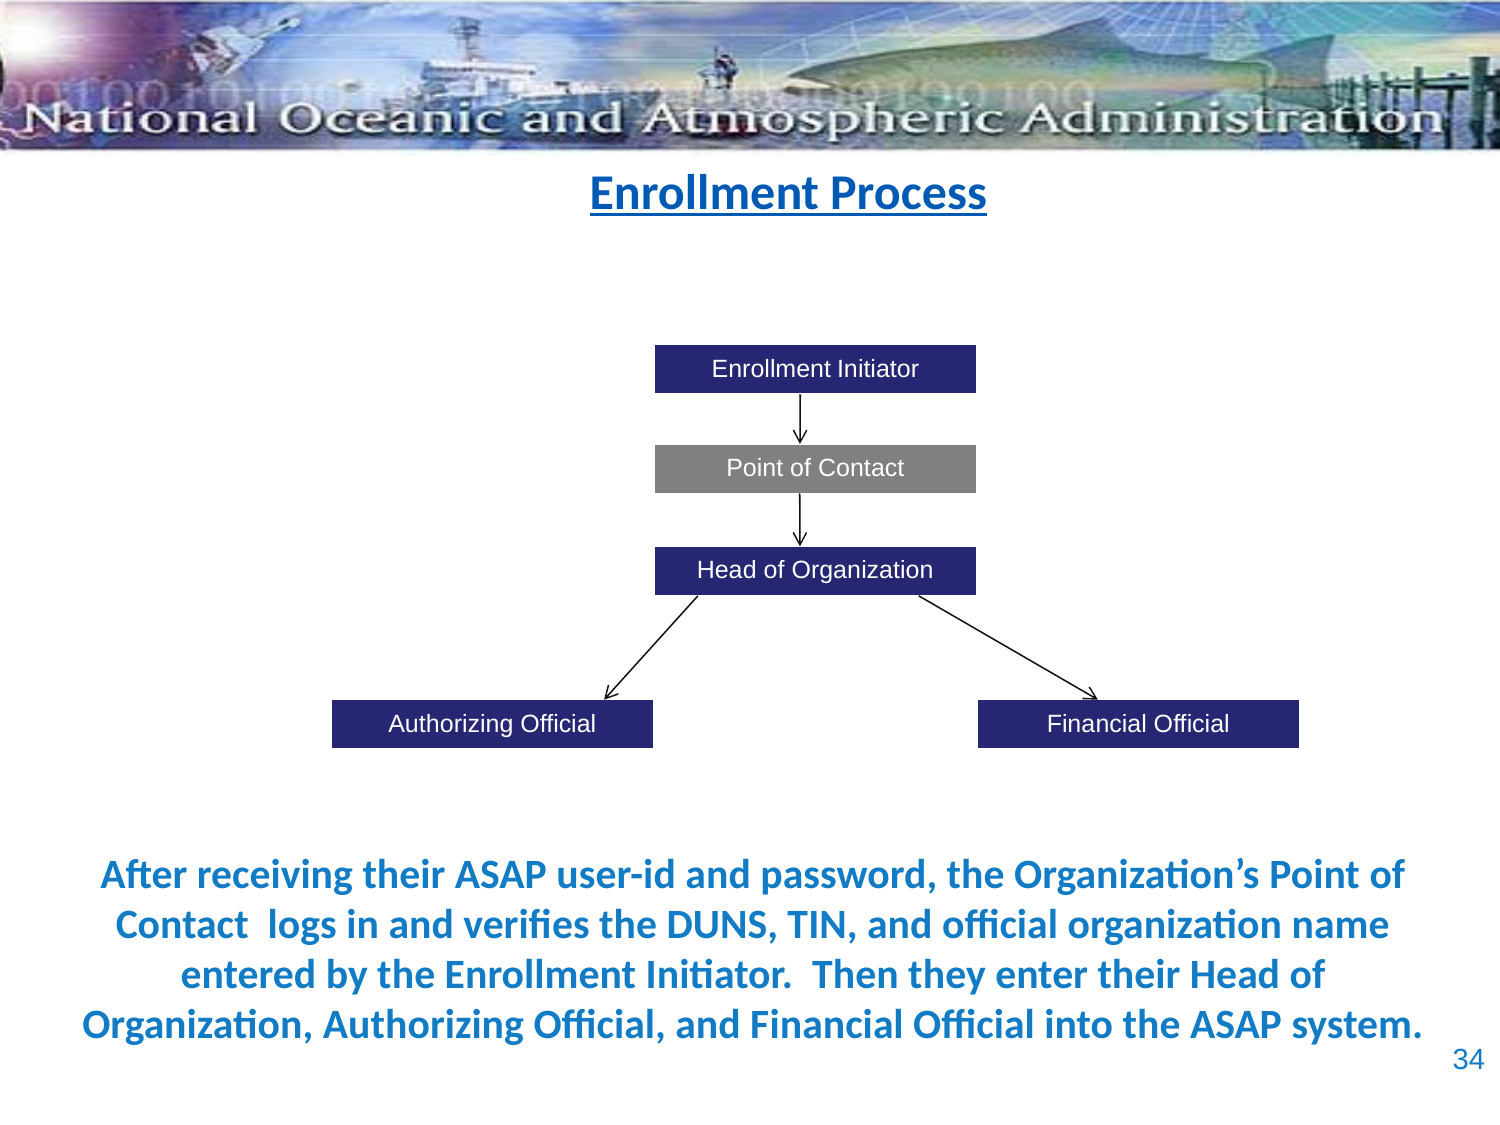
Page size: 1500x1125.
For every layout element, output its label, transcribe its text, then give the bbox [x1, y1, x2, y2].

text_box Financial Official [977, 699, 1300, 750]
text_box Head of Organization [654, 546, 978, 596]
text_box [598, 600, 704, 695]
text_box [918, 595, 1099, 700]
text_box After receiving their ASAP user-id and password, the Organization’s Point of Contact logs in and verifies the DUNS, TIN, and official organization name entered by the Enrollment Initiator. Then they enter their Head of Organization, Authorizing Official, and Financial Official into the ASAP system. [67, 839, 1440, 1055]
slide_number 34 [1149, 1032, 1500, 1111]
text_box Enrollment Process [114, 152, 1463, 257]
list [67, 240, 1349, 799]
text_box Authorizing Official [331, 699, 655, 750]
text_box Point of Contact [654, 443, 978, 494]
text_box Enrollment Initiator [654, 344, 978, 395]
picture [0, 0, 1500, 155]
